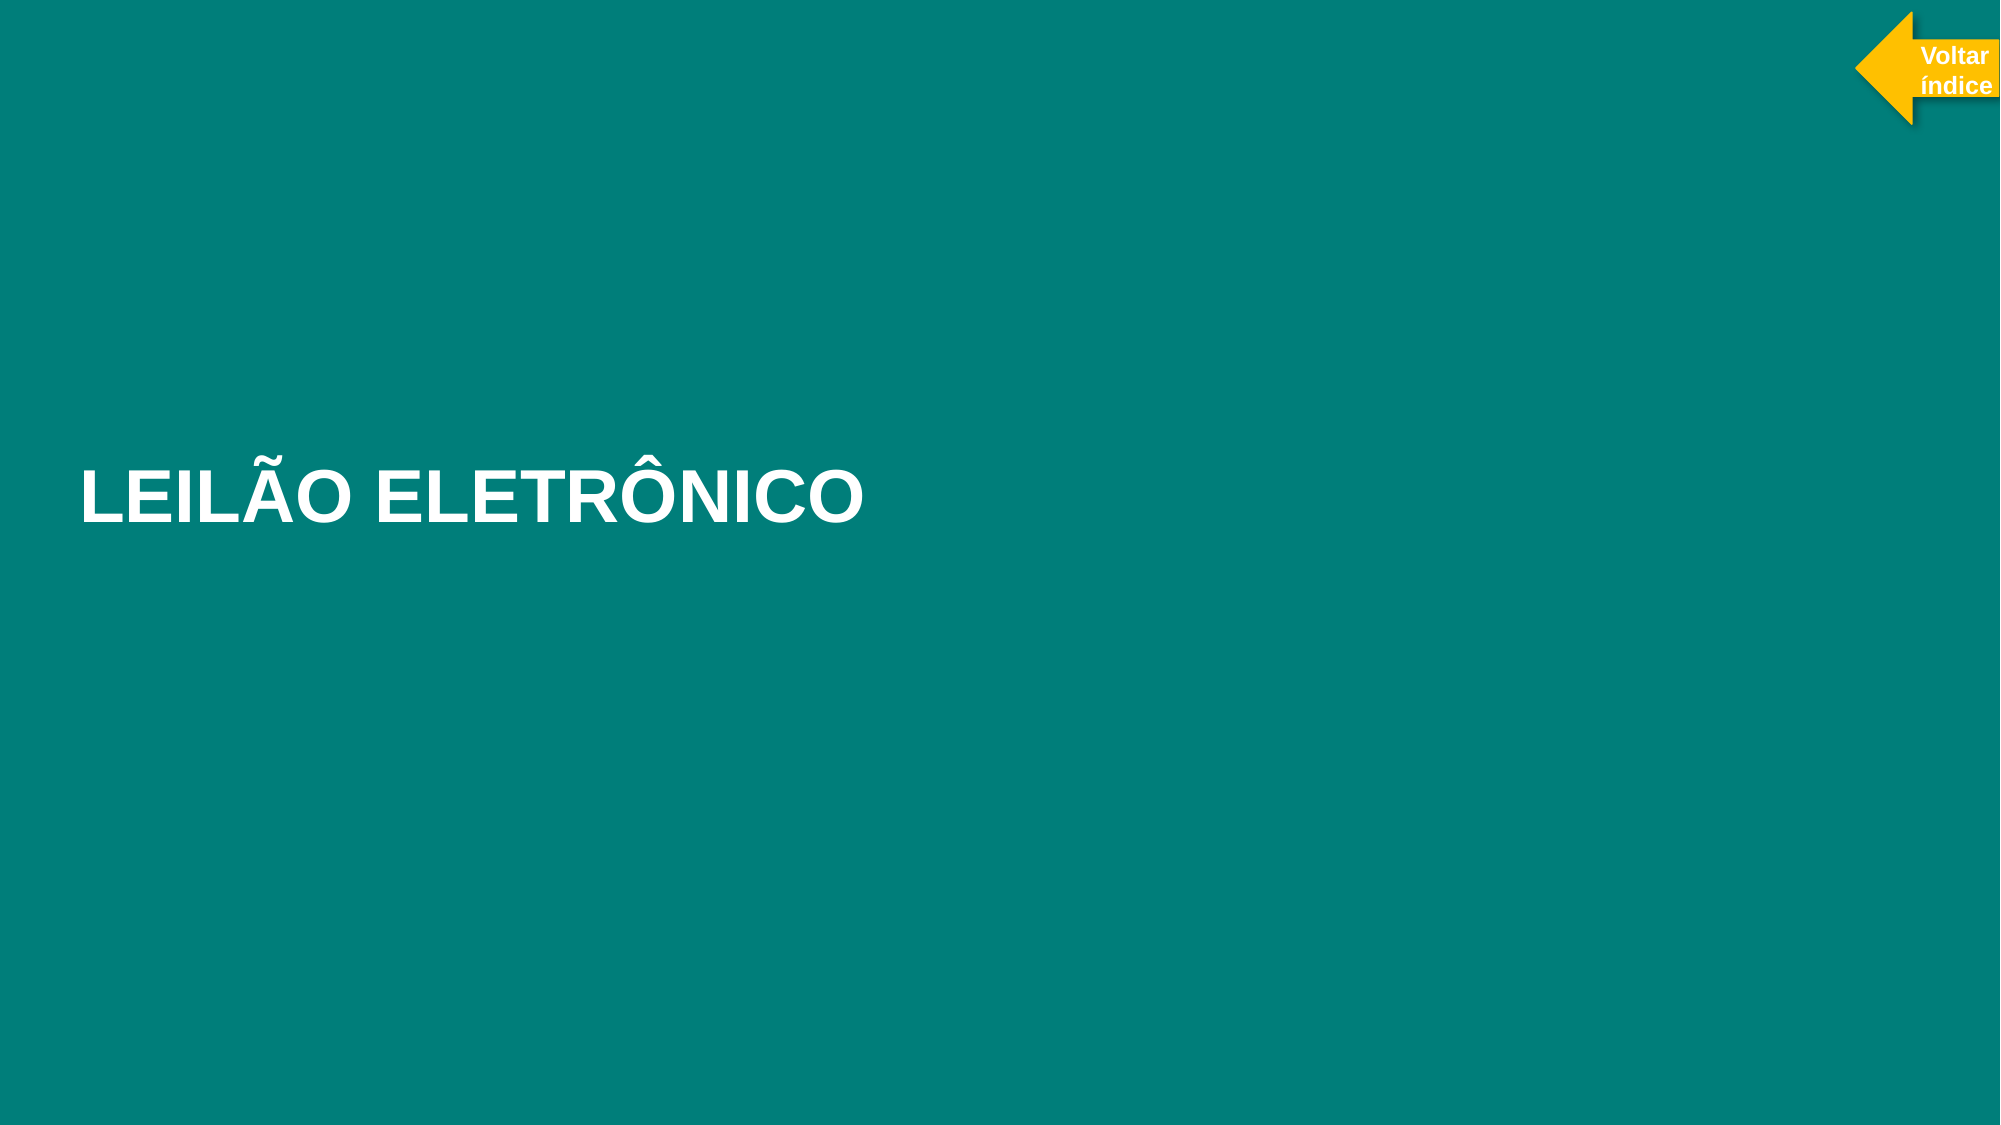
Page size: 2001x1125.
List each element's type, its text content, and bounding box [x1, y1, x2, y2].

text_box LEILÃO ELETRÔNICO [79, 447, 1080, 630]
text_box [1855, 12, 2000, 125]
